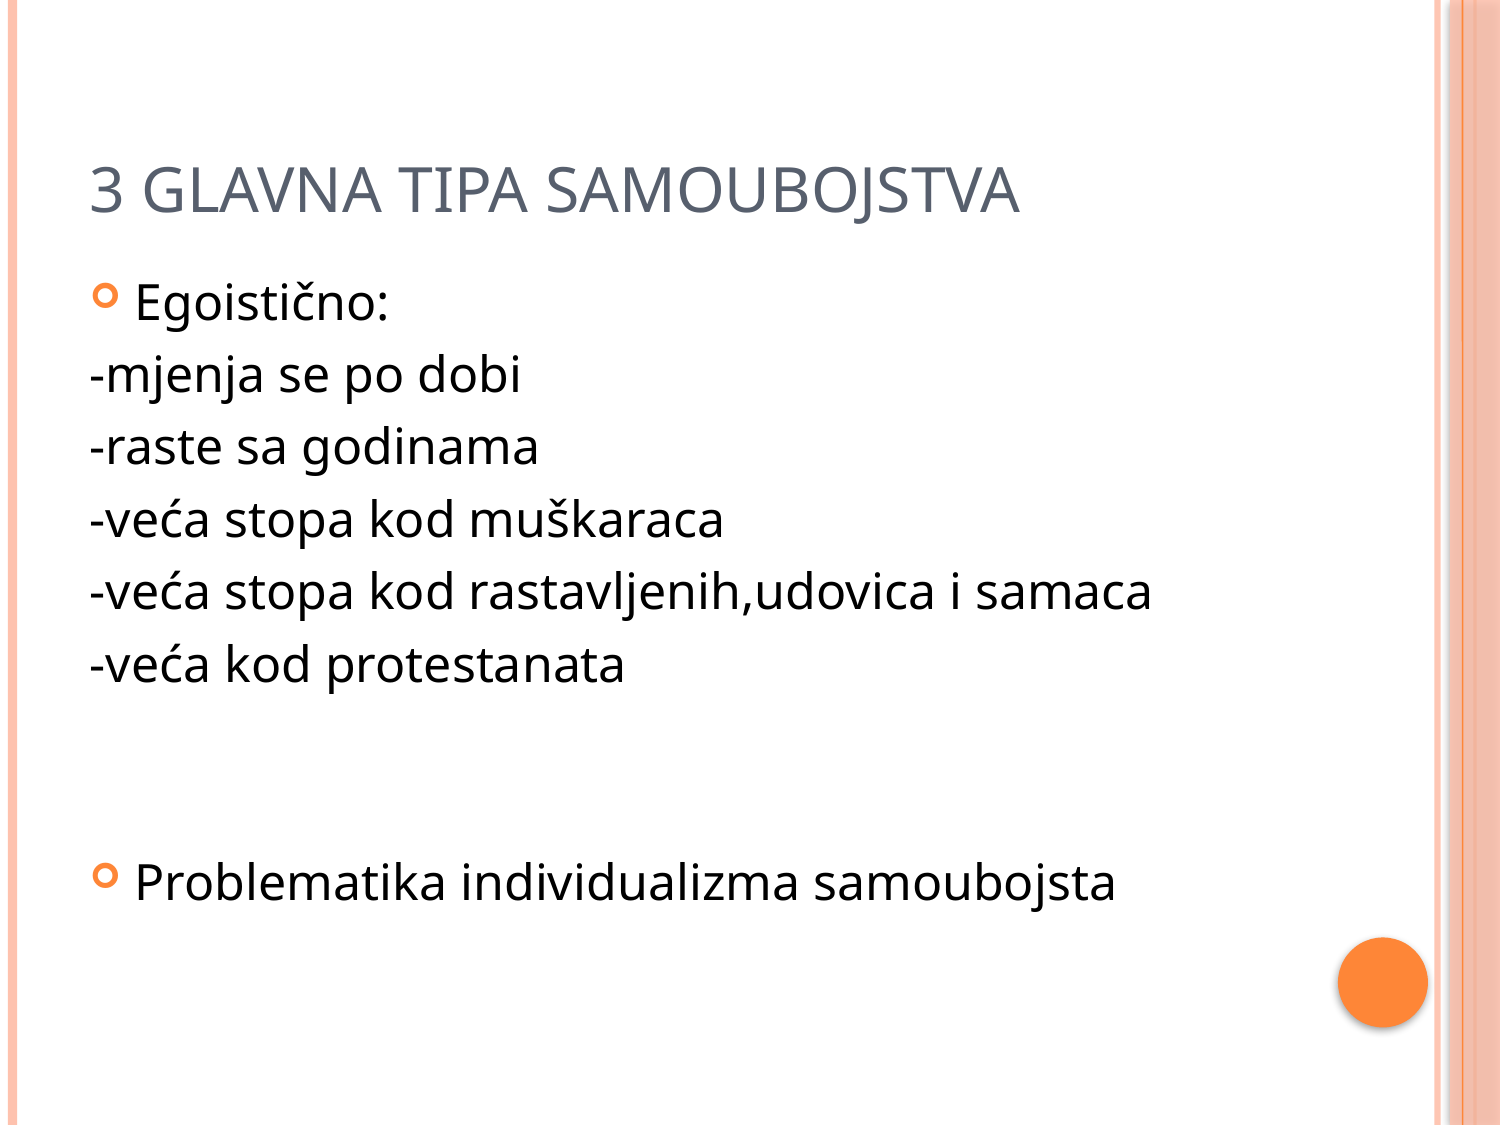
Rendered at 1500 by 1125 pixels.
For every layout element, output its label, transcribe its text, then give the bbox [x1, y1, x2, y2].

title 3 glavna tipa samoubojstva [75, 45, 1300, 233]
list Egoistično: -mjenja se po dobi -raste sa godinama -veća stopa kod muškaraca -veća stopa kod rastavljenih,udovica i samaca -veća kod protestanata Problematika individualizma samoubojsta [75, 262, 1300, 1062]
